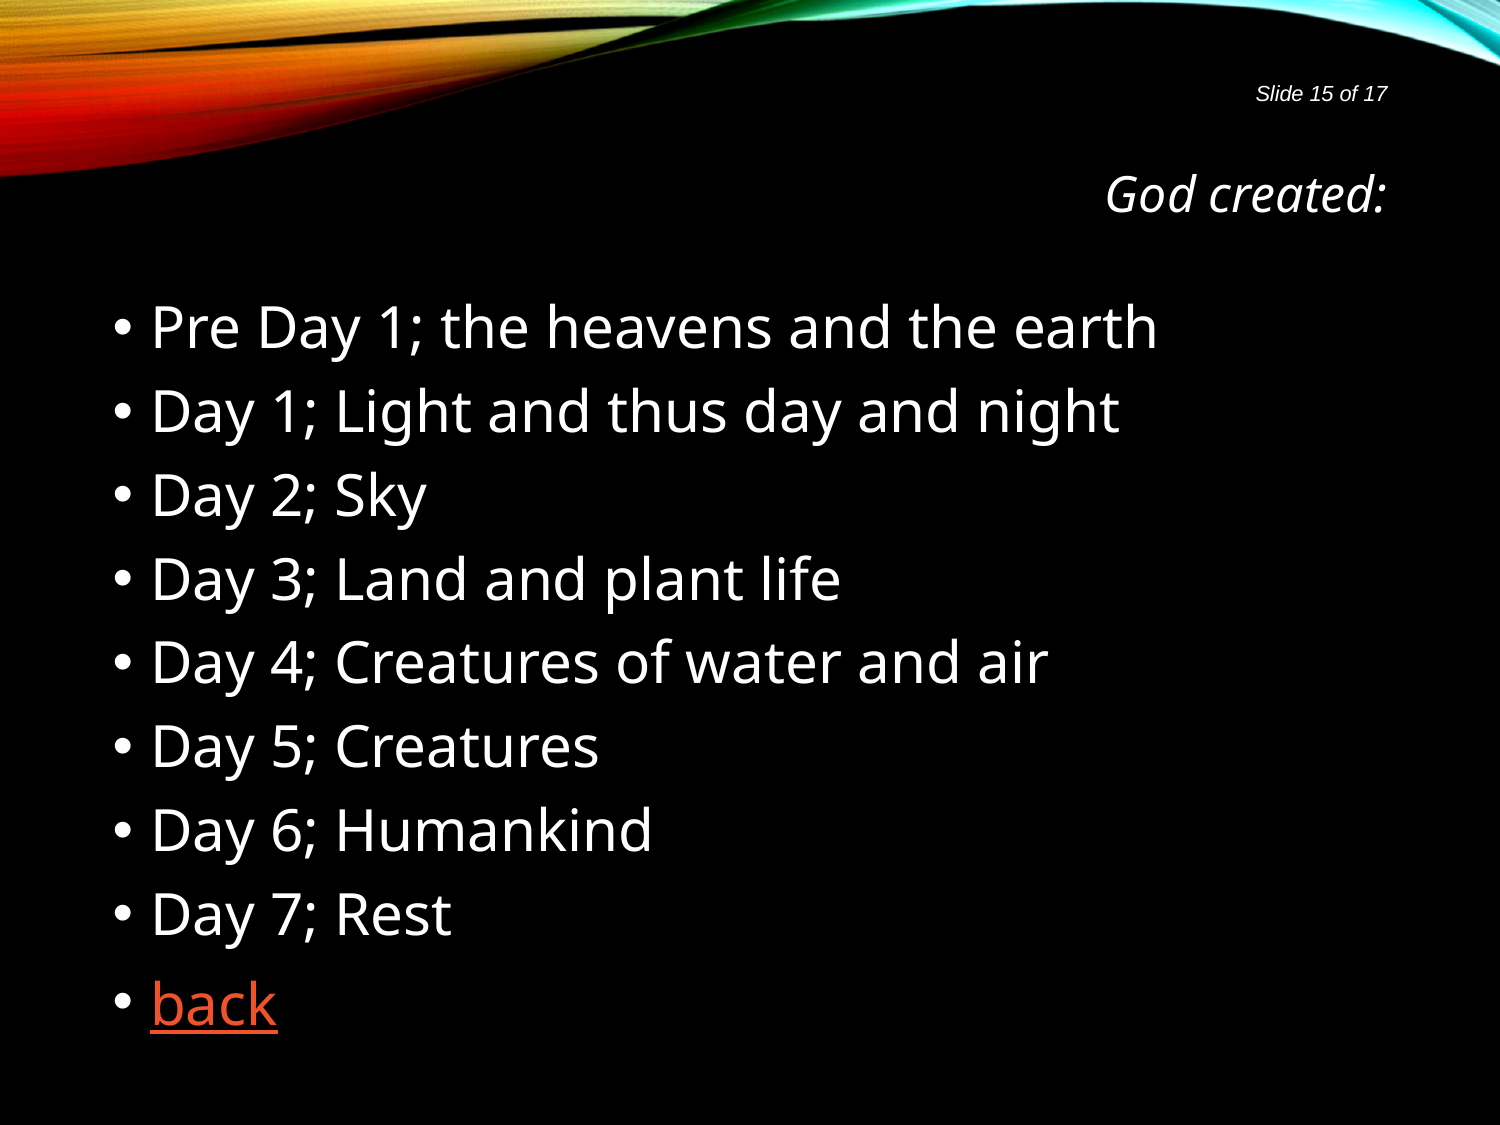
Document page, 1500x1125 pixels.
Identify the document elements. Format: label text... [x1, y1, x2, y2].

title God created: [356, 125, 1403, 268]
slide_number Slide 15 of 17 [1078, 62, 1403, 123]
list Pre Day 1; the heavens and the earth Day 1; Light and thus day and night Day 2; Sky Day 3; Land and plant life Day 4; Creatures of water and air Day 5; Creatures Day 6; Humankind Day 7; Rest back [97, 290, 1403, 1083]
picture [0, 0, 1500, 178]
